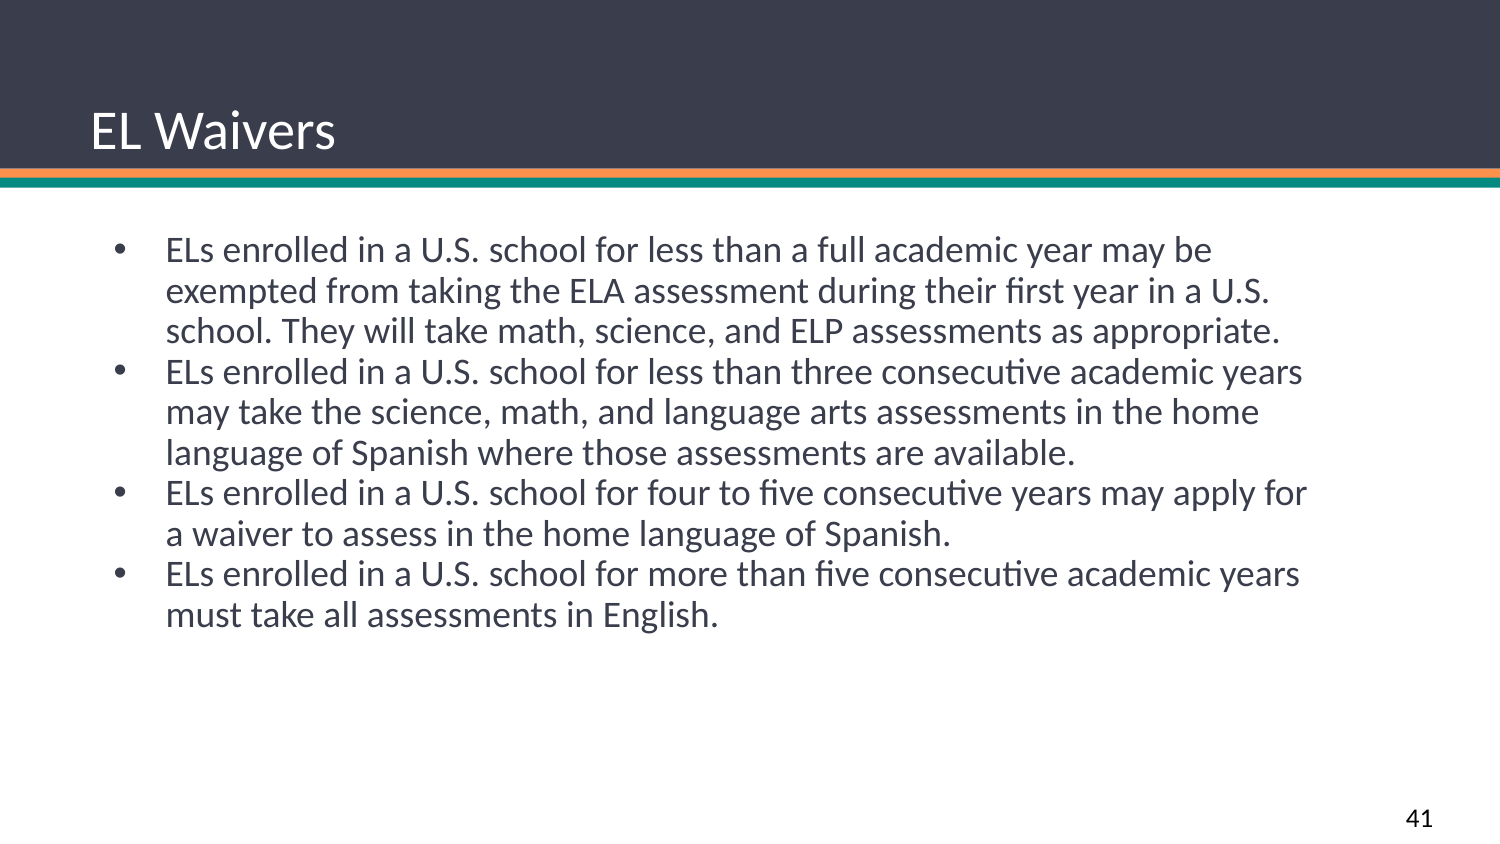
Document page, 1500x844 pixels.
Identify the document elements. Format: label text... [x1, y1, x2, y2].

list ELs enrolled in a U.S. school for less than a full academic year may be exempted from taking the ELA assessment during their first year in a U.S. school. They will take math, science, and ELP assessments as appropriate. ELs enrolled in a U.S. school for less than three consecutive academic years may take the science, math, and language arts assessments in the home language of Spanish where those assessments are available. ELs enrolled in a U.S. school for four to five consecutive years may apply for a waiver to assess in the home language of Spanish. ELs enrolled in a U.S. school for more than five consecutive academic years must take all assessments in English. [79, 225, 1341, 760]
title EL Waivers [79, 39, 1261, 168]
slide_number 41 [1318, 804, 1445, 830]
